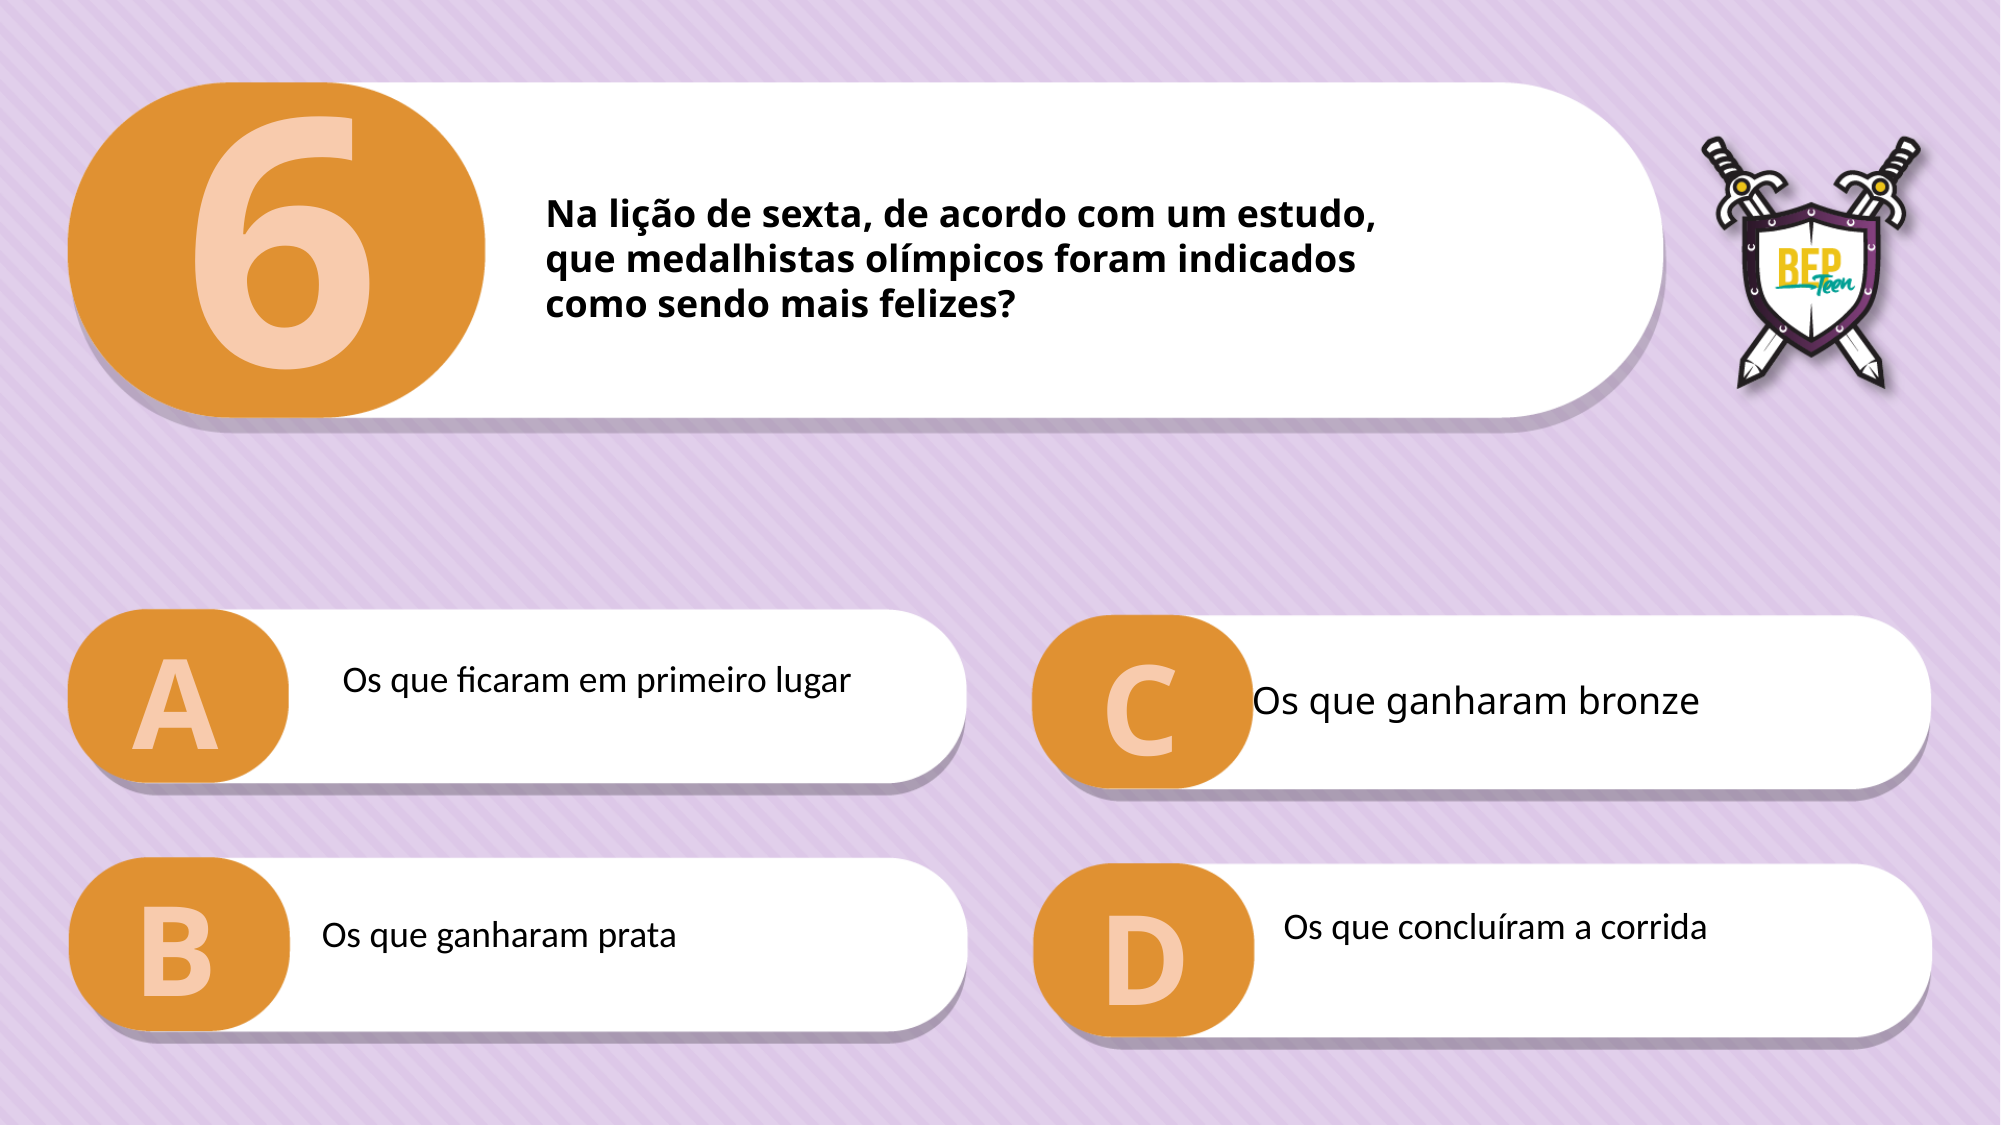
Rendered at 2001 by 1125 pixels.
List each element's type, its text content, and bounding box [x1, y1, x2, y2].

text_box Os que ficaram em primeiro lugar [327, 647, 933, 707]
text_box Na lição de sexta, de acordo com um estudo, que medalhistas olímpicos foram indicados como sendo mais felizes? [530, 182, 1531, 332]
text_box B [106, 864, 245, 1029]
text_box A [106, 616, 245, 782]
text_box D [1075, 872, 1214, 1038]
picture [0, 0, 2001, 1125]
text_box Os que ganharam prata [307, 902, 925, 963]
text_box C [1071, 622, 1210, 788]
text_box 6 [168, 13, 308, 443]
text_box Os que ganharam bronze [1237, 669, 1716, 730]
text_box Os que concluíram a corrida [1268, 894, 1874, 955]
